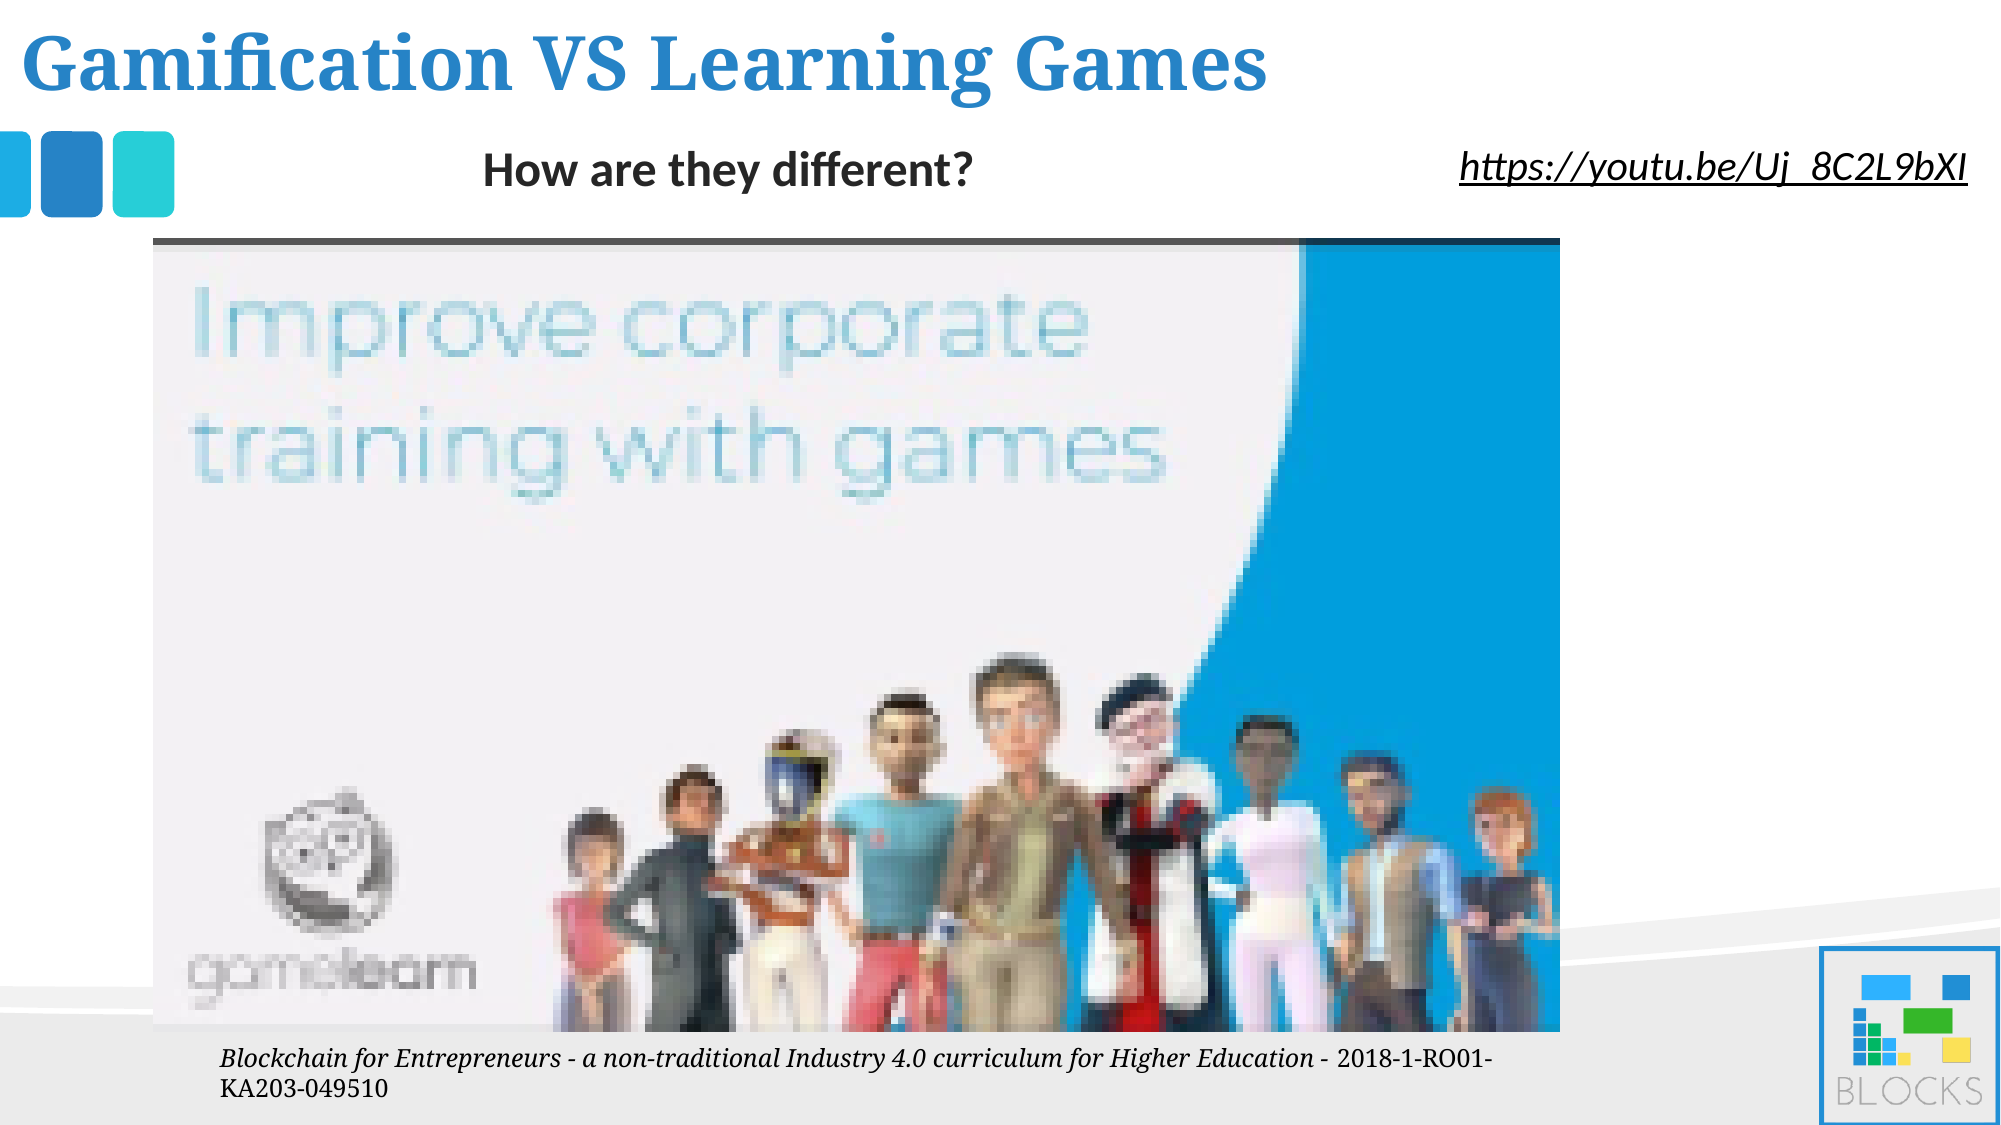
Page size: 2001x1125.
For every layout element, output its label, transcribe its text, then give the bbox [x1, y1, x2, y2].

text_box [152, 237, 1561, 1033]
text_box How are they different? [467, 128, 1000, 204]
picture [1791, 918, 2001, 1125]
footer Blockchain for Entrepreneurs - a non-traditional Industry 4.0 curriculum for Higher Education - 2018-1-RO01-KA203-049510 [200, 1057, 1560, 1088]
title Gamification VS Learning Games [0, 0, 1600, 116]
text_box https://youtu.be/Uj_8C2L9bXI [1444, 131, 2000, 197]
